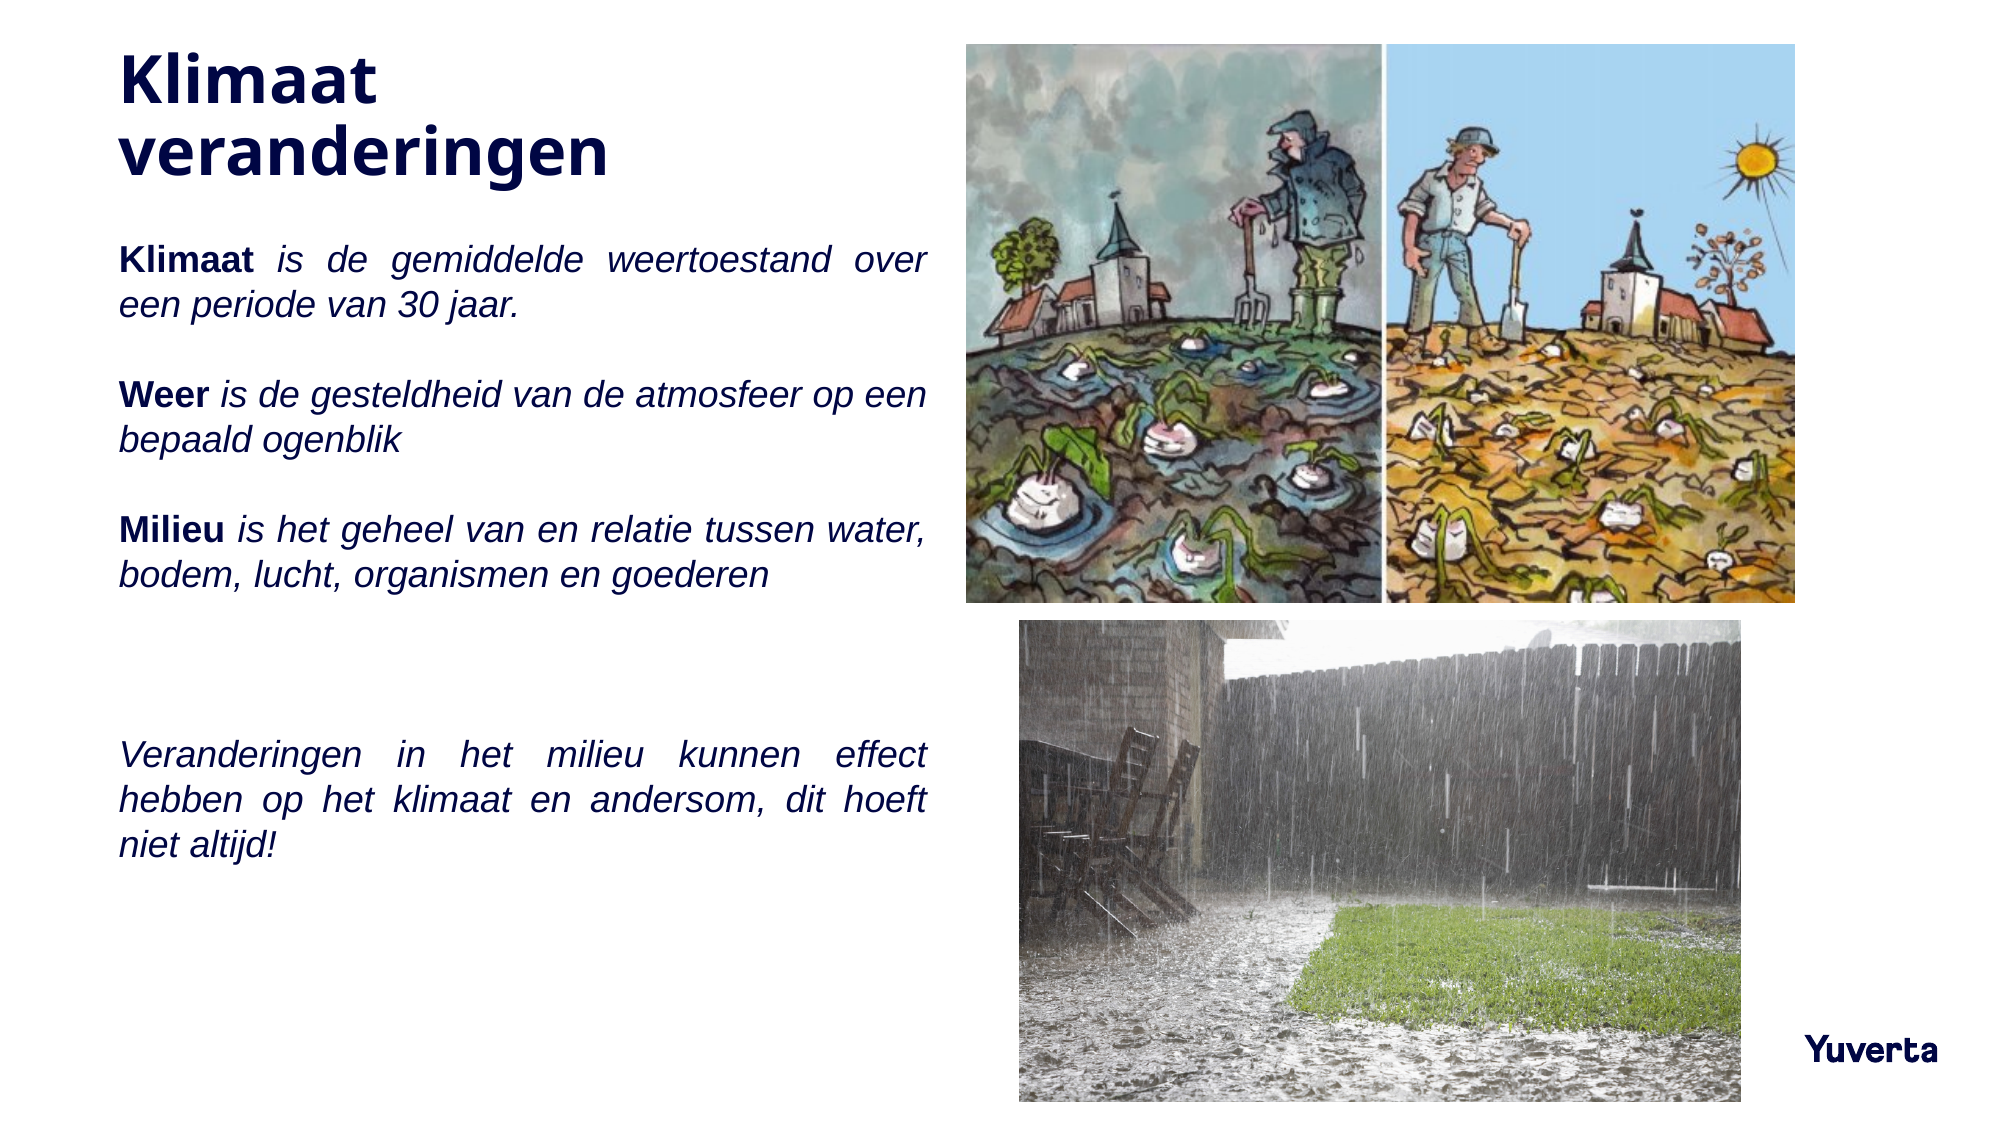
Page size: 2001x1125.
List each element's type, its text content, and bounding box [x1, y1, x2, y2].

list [966, 44, 1795, 603]
title Klimaat veranderingen [118, 44, 764, 190]
picture [1019, 620, 1741, 1102]
list Klimaat is de gemiddelde weertoestand over een periode van 30 jaar. Weer is de gesteldheid van de atmosfeer op een bepaald ogenblik Milieu is het geheel van en relatie tussen water, bodem, lucht, organismen en goederen Veranderingen in het milieu kunnen effect hebben op het klimaat en andersom, dit hoeft niet altijd! [118, 235, 928, 955]
